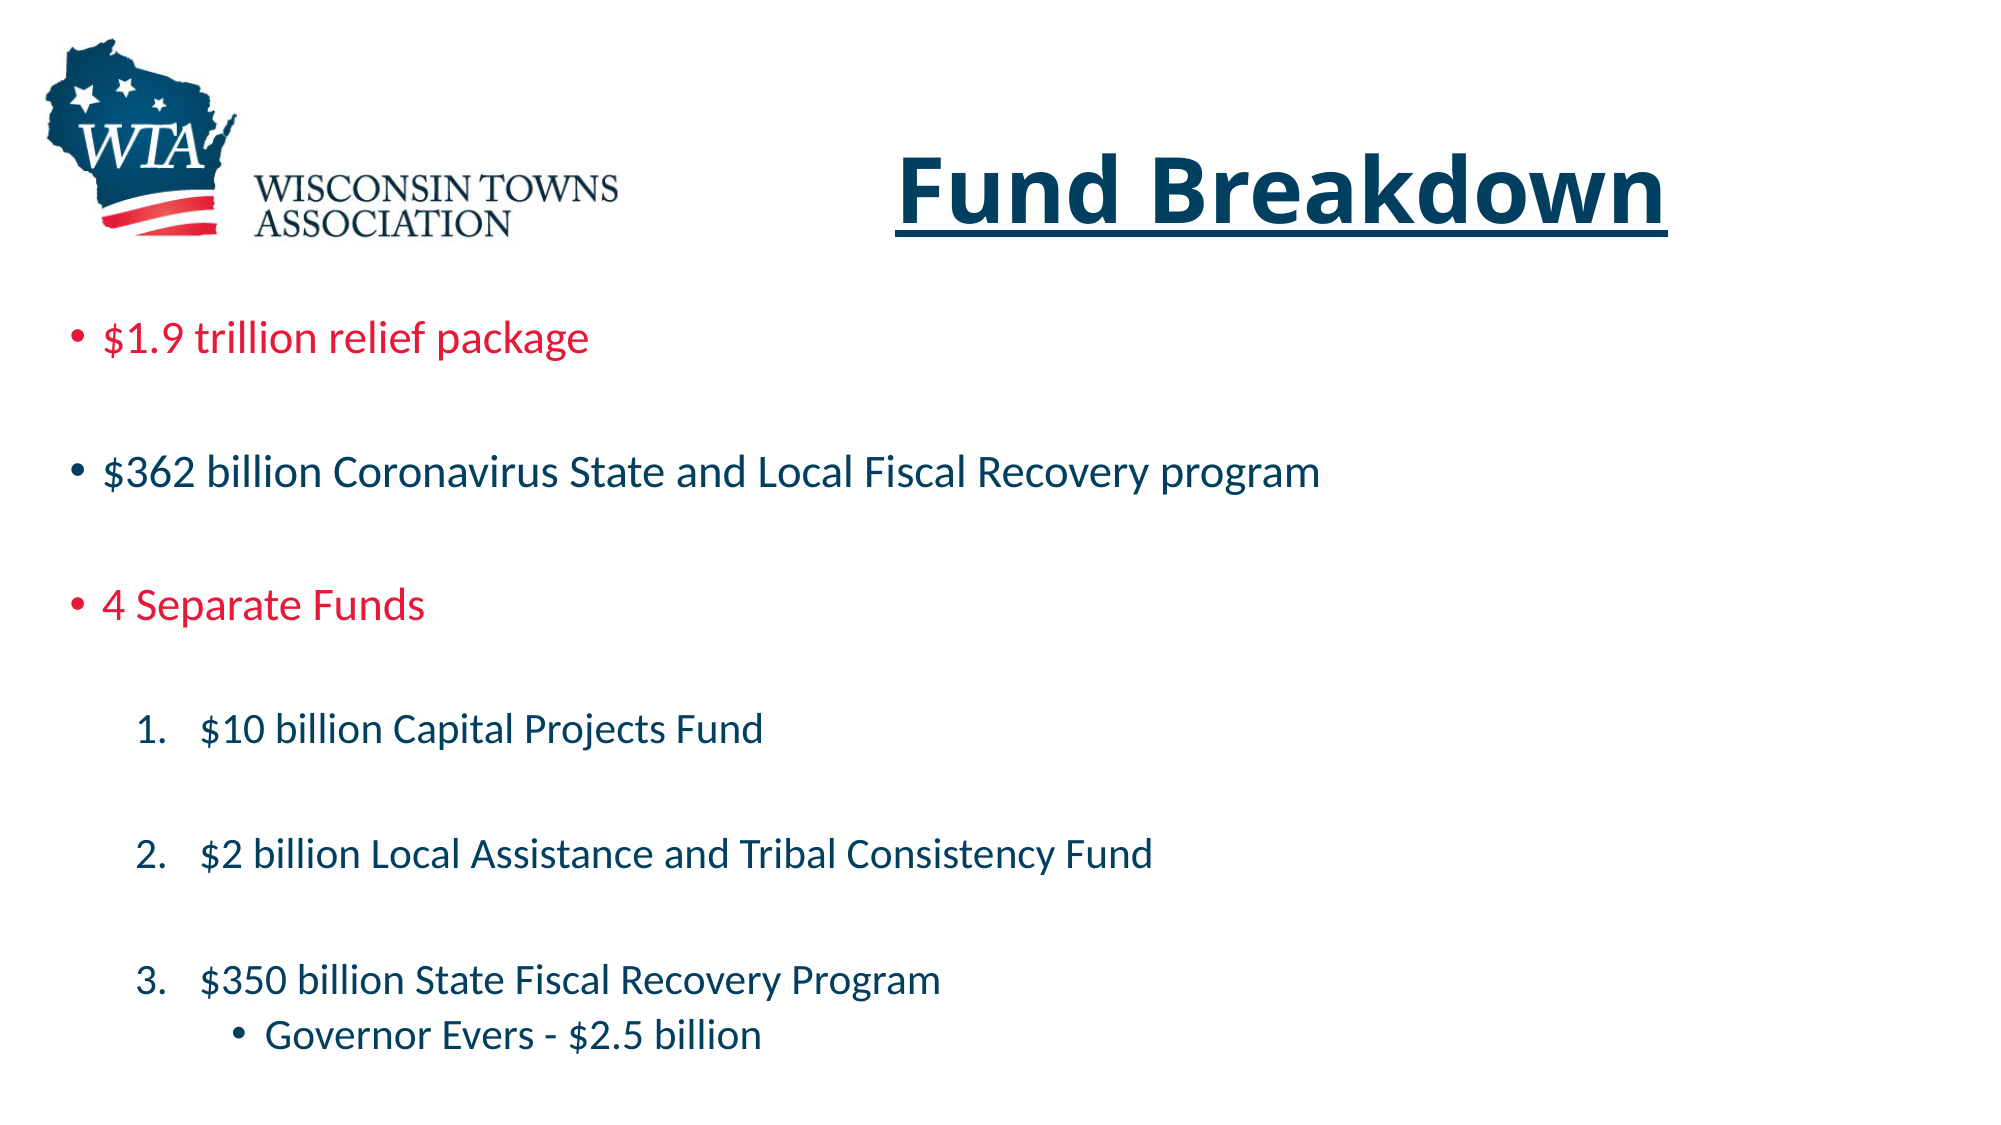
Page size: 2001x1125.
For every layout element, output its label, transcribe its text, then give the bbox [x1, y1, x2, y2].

picture [1, 30, 663, 257]
title Fund Breakdown [816, 112, 1747, 275]
list $1.9 trillion relief package $362 billion Coronavirus State and Local Fiscal Recovery program 4 Separate Funds $10 billion Capital Projects Fund $2 billion Local Assistance and Tribal Consistency Fund $350 billion State Fiscal Recovery Program Governor Evers - $2.5 billion [54, 305, 1579, 1070]
